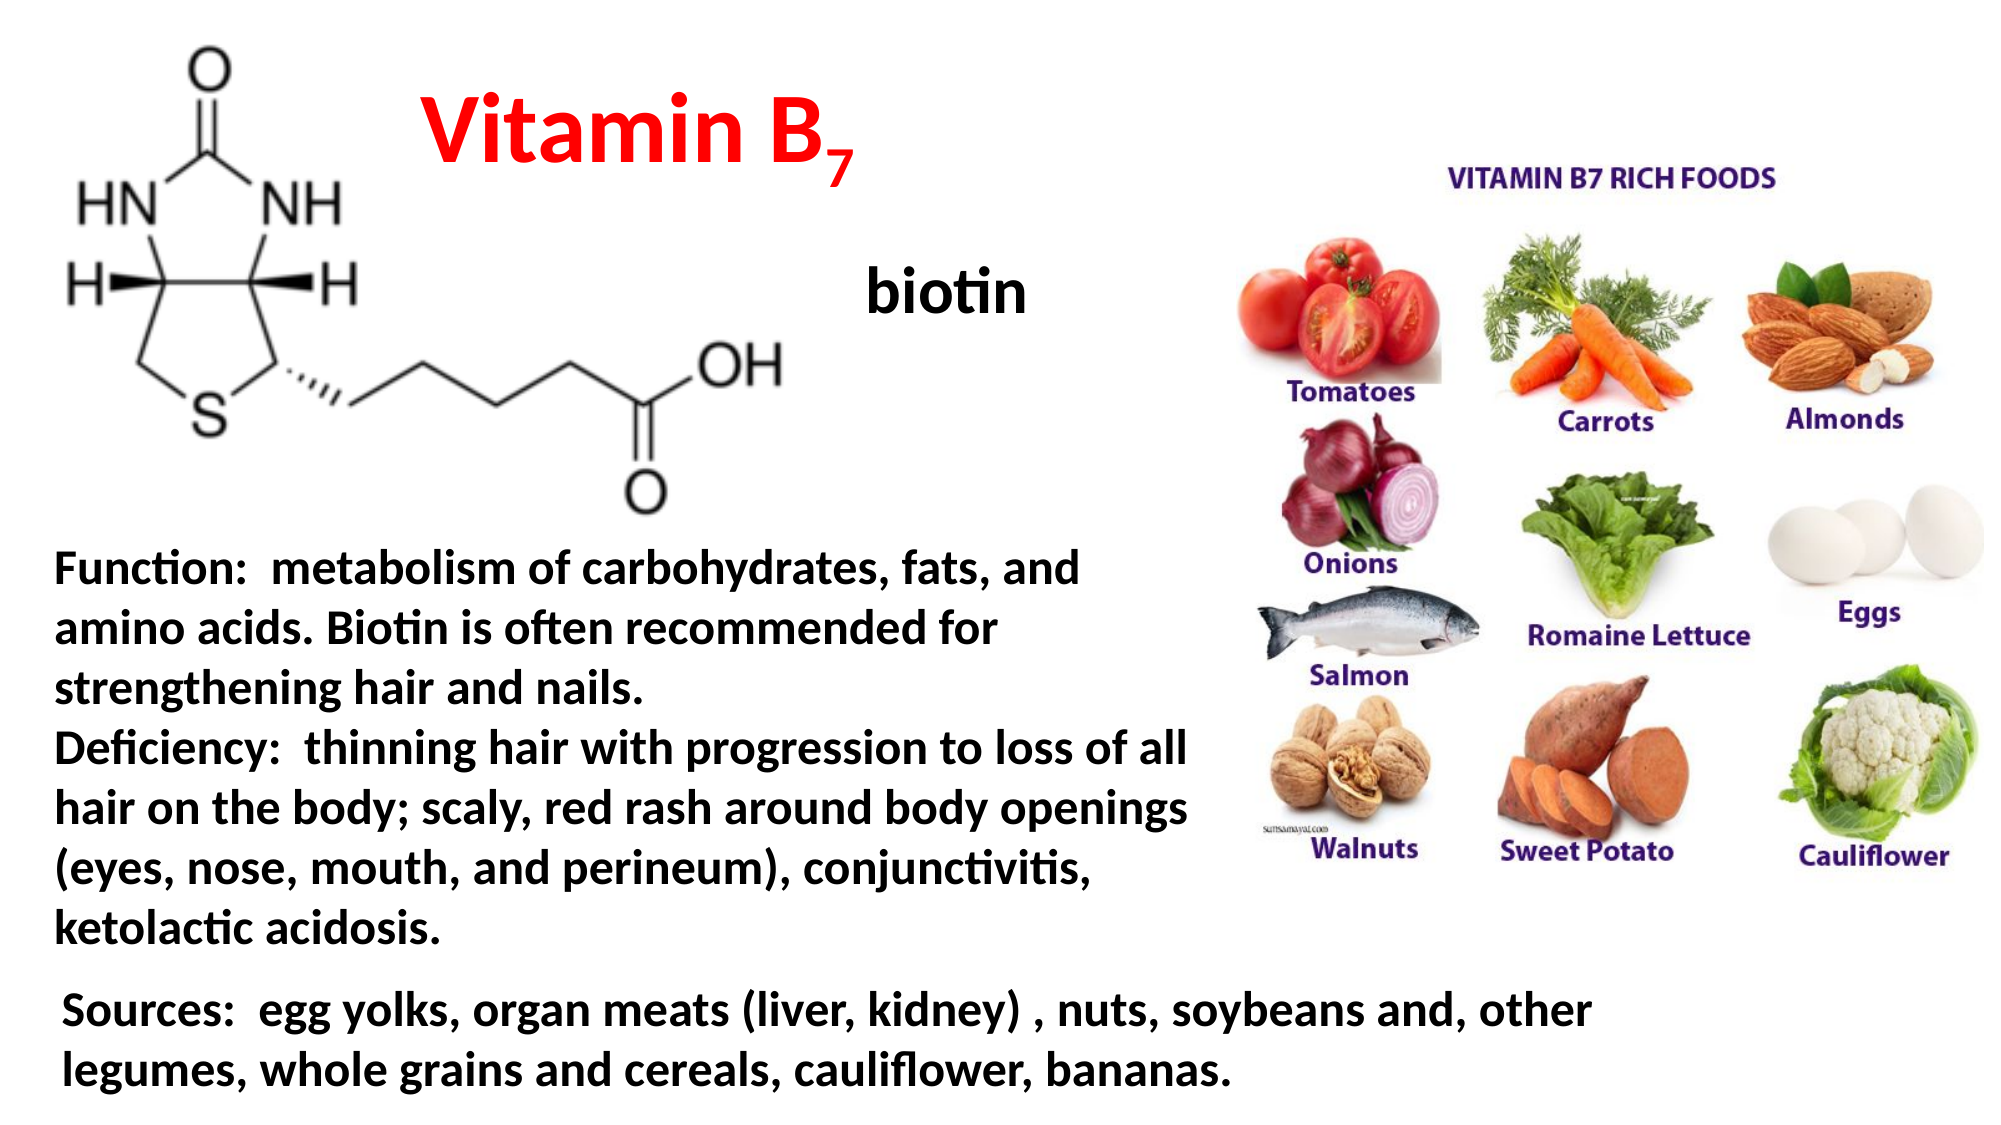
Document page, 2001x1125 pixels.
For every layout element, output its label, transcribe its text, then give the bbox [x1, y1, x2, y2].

text_box Vitamin B7 [789, 54, 908, 207]
picture [1236, 145, 1984, 892]
text_box Function: metabolism of carbohydrates, fats, and amino acids. Biotin is often recommended for strengthening hair and nails. Deficiency: thinning hair with progression to loss of all hair on the body; scaly, red rash around body openings (eyes, nose, mouth, and perineum), conjunctivitis, ketolactic acidosis. [39, 527, 1219, 963]
text_box Sources: egg yolks, organ meats (liver, kidney) , nuts, soybeans and, other legumes, whole grains and cereals, cauliflower, bananas. [46, 969, 1610, 1104]
text_box biotin [851, 239, 1044, 334]
picture [58, 36, 789, 525]
